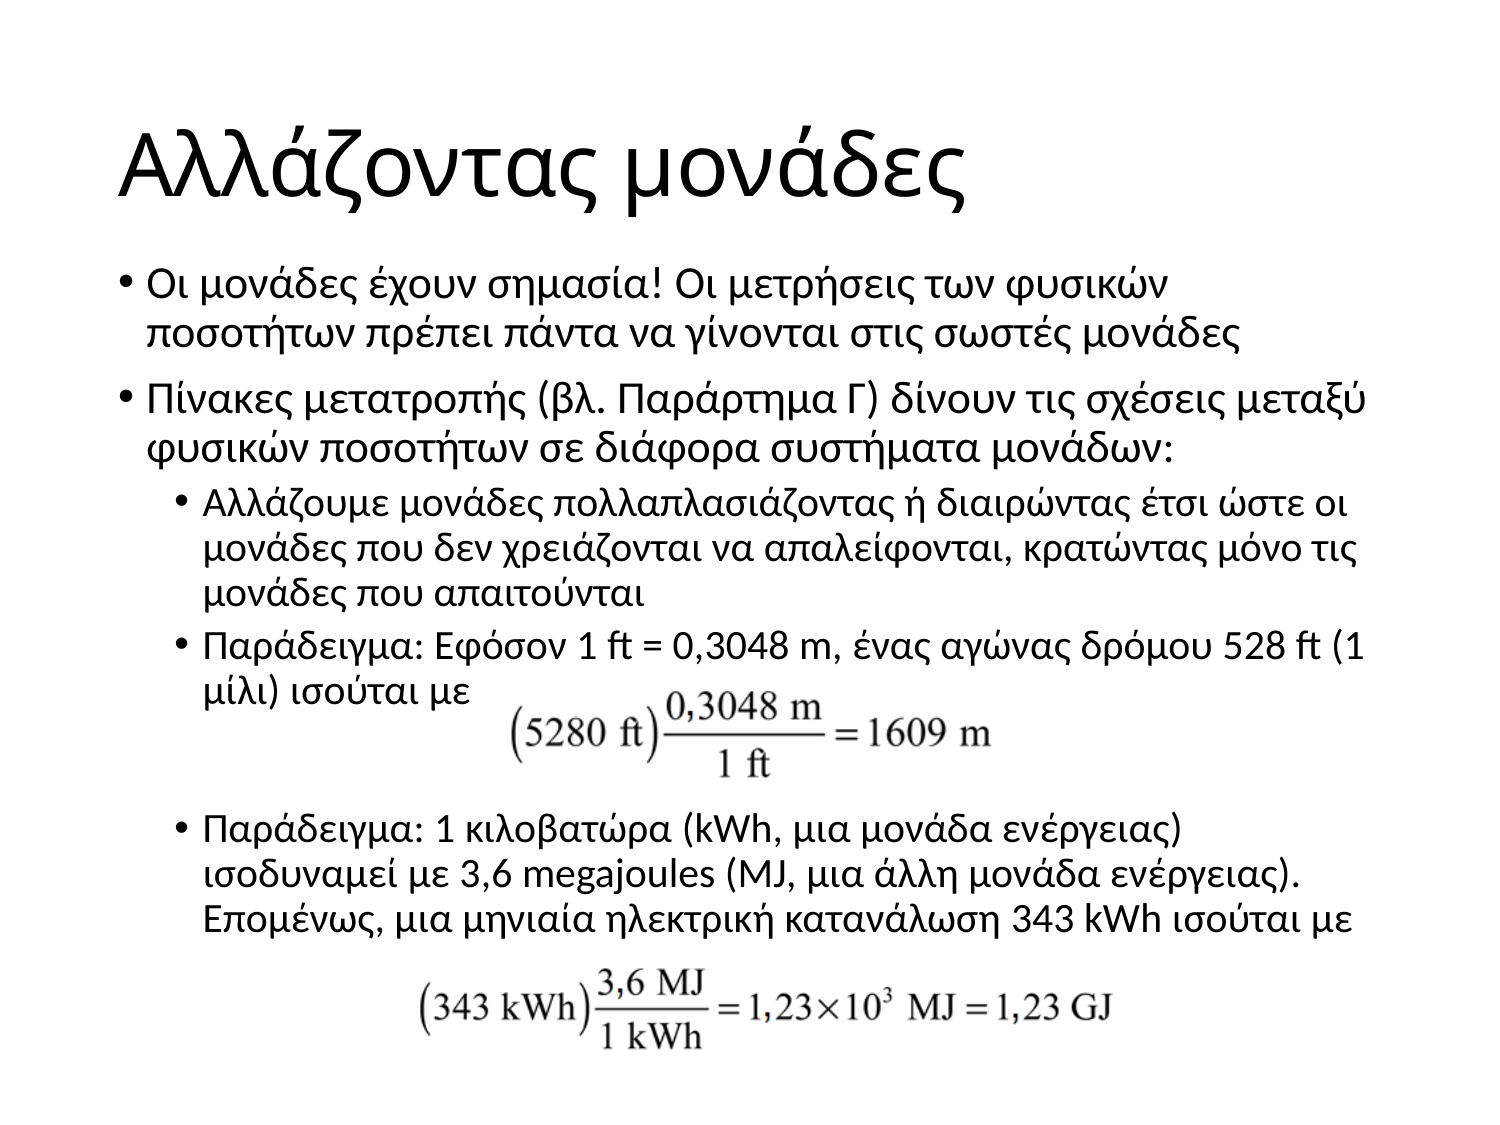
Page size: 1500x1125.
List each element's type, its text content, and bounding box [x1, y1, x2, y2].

picture [492, 682, 1008, 795]
title Αλλάζοντας μονάδες [103, 59, 1397, 251]
list Οι μονάδες έχουν σημασία! Οι μετρήσεις των φυσικών ποσοτήτων πρέπει πάντα να γίνονται στις σωστές μονάδες Πίνακες μετατροπής (βλ. Παράρτημα Γ) δίνουν τις σχέσεις μεταξύ φυσικών ποσοτήτων σε διάφορα συστήματα μονάδων: Αλλάζουμε μονάδες πολλαπλασιάζοντας ή διαιρώντας έτσι ώστε οι μονάδες που δεν χρειάζονται να απαλείφονται, κρατώντας μόνο τις μονάδες που απαιτούνται Παράδειγμα: Εφόσον 1 ft = 0,3048 m, ένας αγώνας δρόμου 528 ft (1 μίλι) ισούται με Παράδειγμα: 1 κιλοβατώρα (kWh, μια μονάδα ενέργειας) ισοδυναμεί με 3,6 megajoules (MJ, μια άλλη μονάδα ενέργειας). Επομένως, μια μηνιαία ηλεκτρική κατανάλωση 343 kWh ισούται με [103, 251, 1397, 1014]
picture [386, 954, 1114, 1079]
